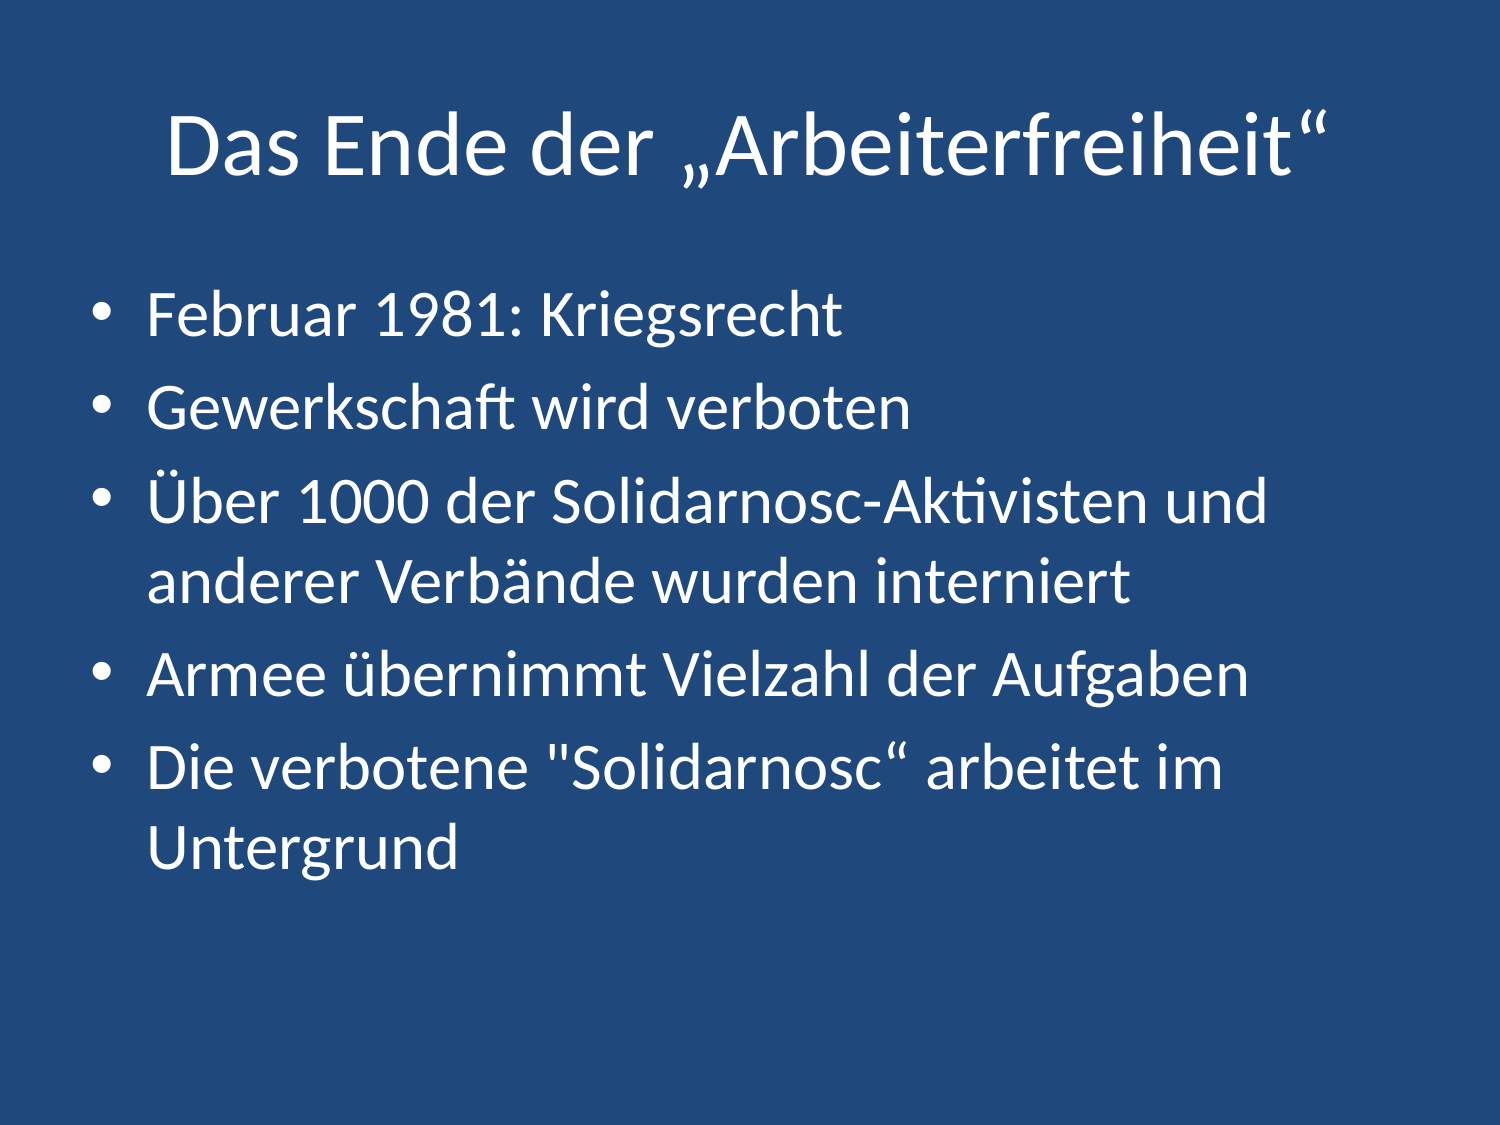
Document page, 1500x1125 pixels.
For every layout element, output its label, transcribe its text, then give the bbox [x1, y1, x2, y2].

title Das Ende der „Arbeiterfreiheit“ [75, 45, 1425, 233]
list Februar 1981: Kriegsrecht Gewerkschaft wird verboten Über 1000 der Solidarnosc-Aktivisten und anderer Verbände wurden interniert Armee übernimmt Vielzahl der Aufgaben Die verbotene "Solidarnosc“ arbeitet im Untergrund [75, 262, 1425, 1005]
